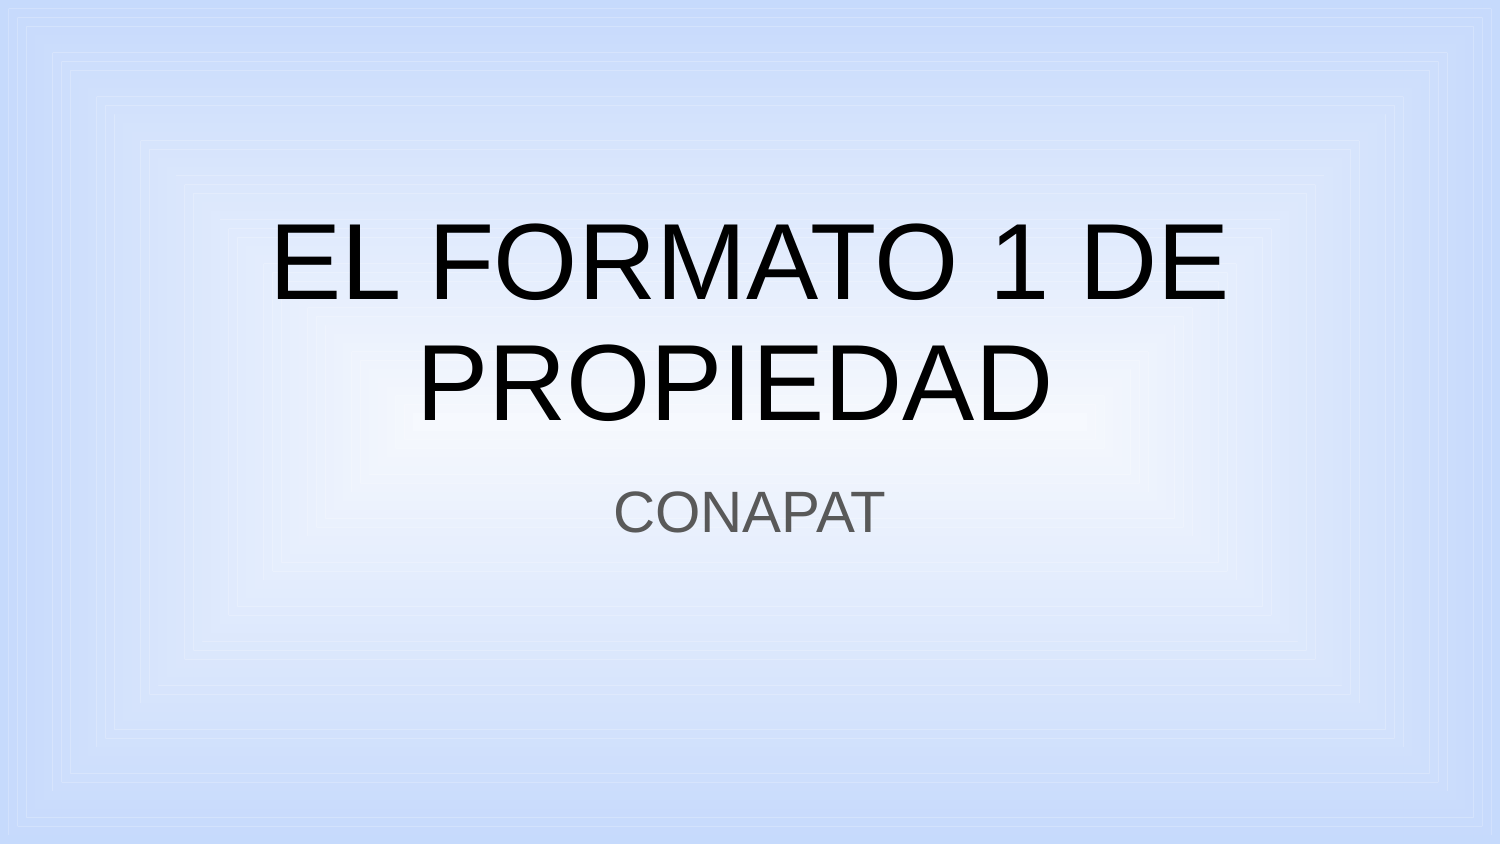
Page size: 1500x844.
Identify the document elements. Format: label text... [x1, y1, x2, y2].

subtitle CONAPAT [51, 464, 1449, 595]
title EL FORMATO 1 DE PROPIEDAD [51, 122, 1449, 459]
